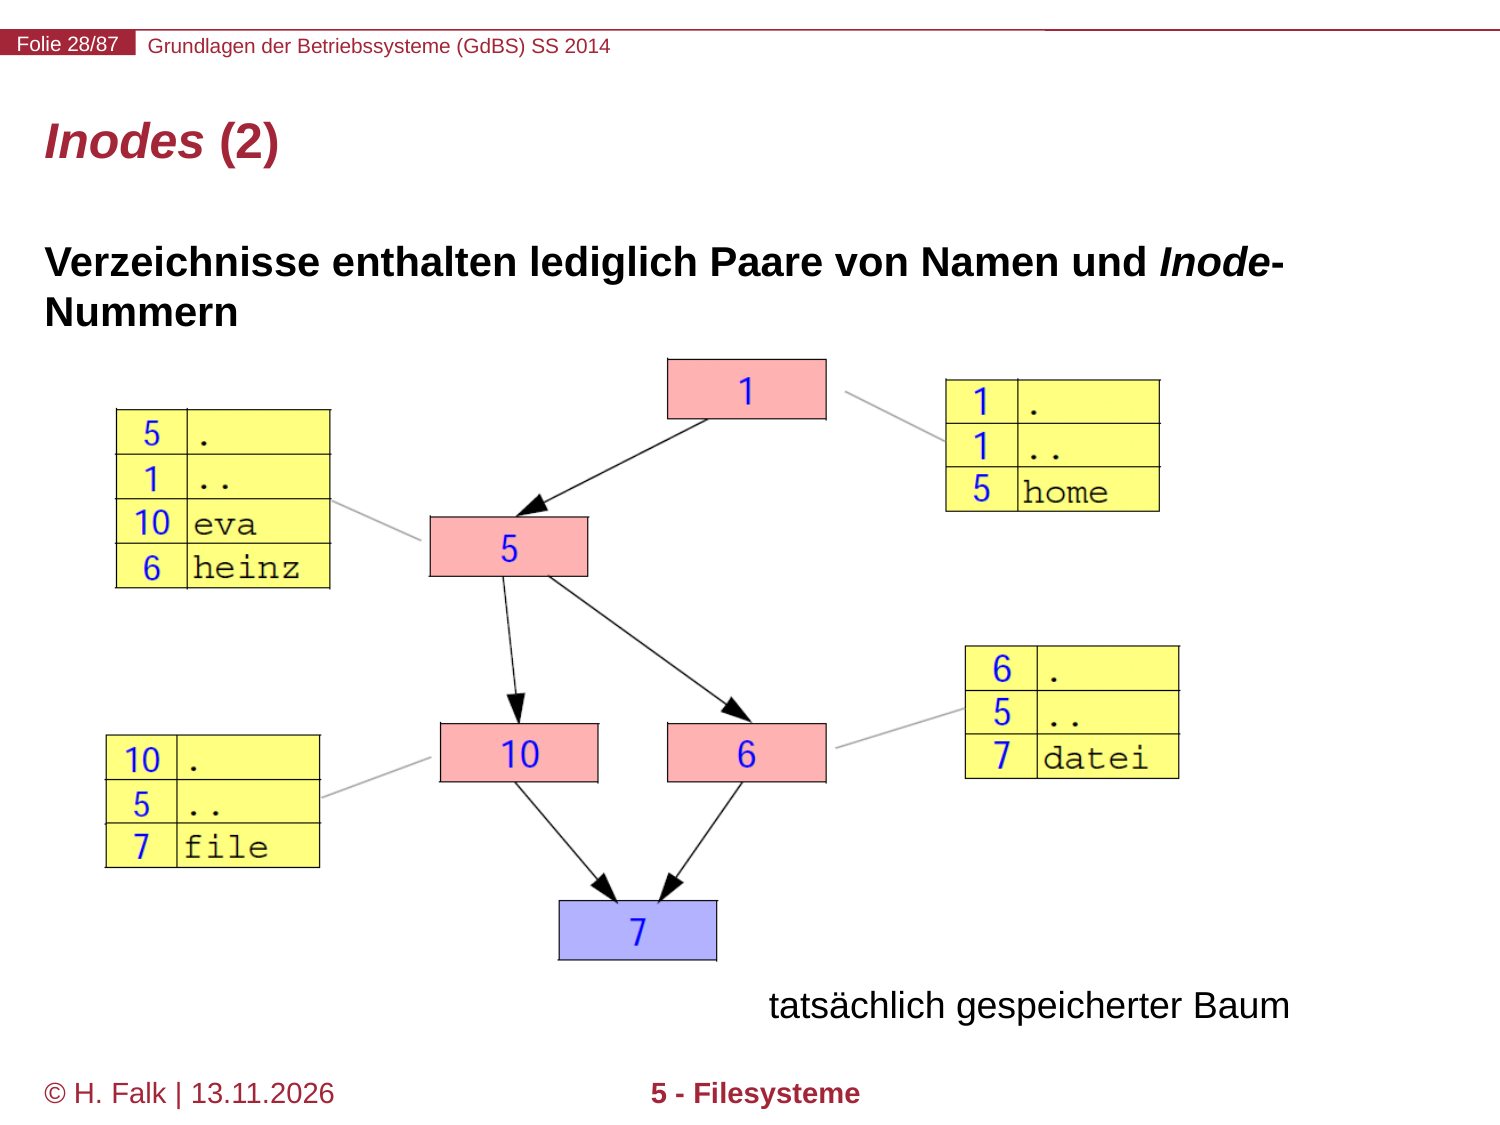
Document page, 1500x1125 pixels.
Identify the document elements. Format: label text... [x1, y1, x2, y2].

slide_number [29, 1066, 301, 1125]
footer 5 - Filesysteme [301, 1066, 1211, 1125]
list Verzeichnisse enthalten lediglich Paare von Namen und Inode-Nummern [29, 227, 1471, 1047]
text_box tatsächlich gespeicherter Baum [754, 973, 1306, 1034]
picture [99, 351, 1188, 965]
title Inodes (2) [29, 90, 1471, 198]
